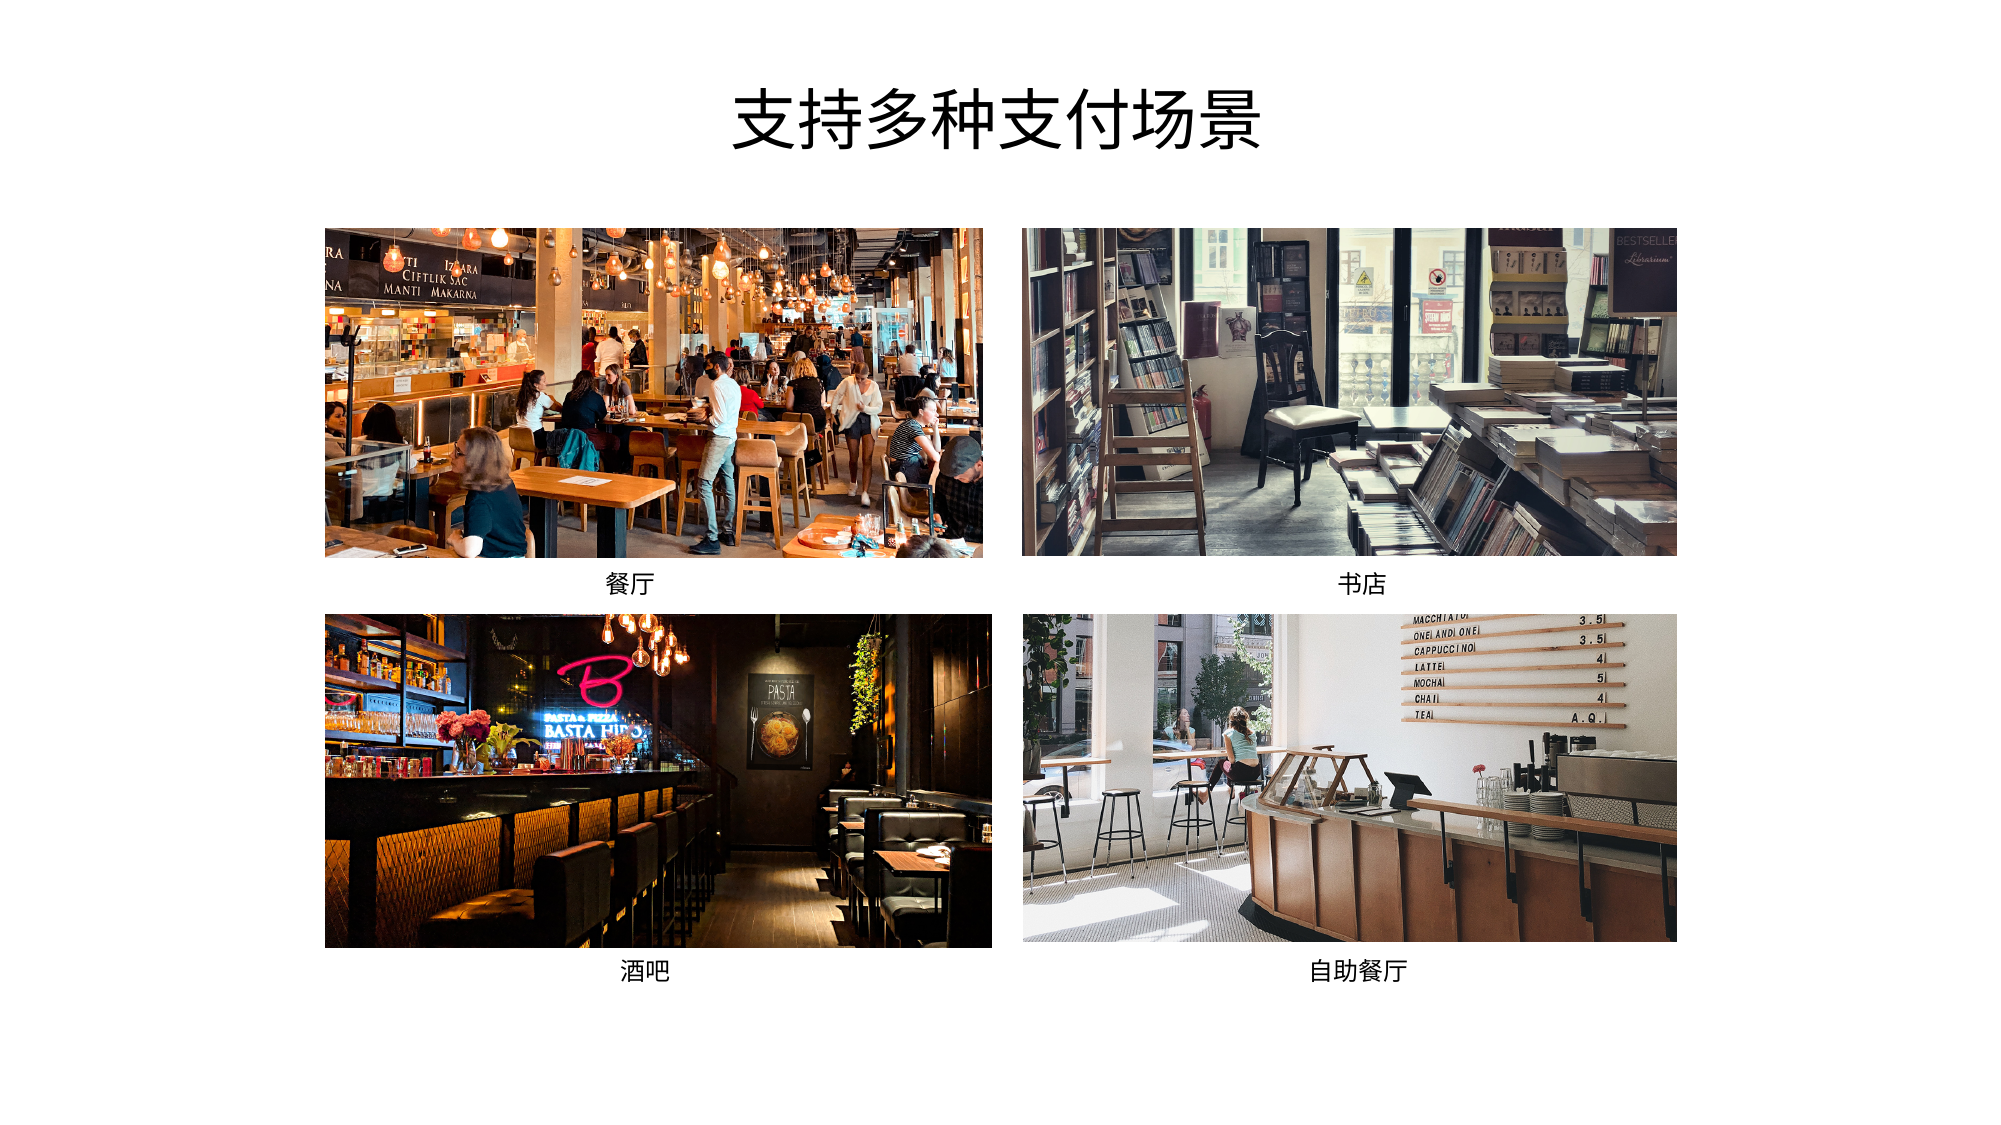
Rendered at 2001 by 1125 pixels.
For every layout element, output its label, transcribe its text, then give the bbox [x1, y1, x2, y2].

text_box 支持多种支付场景 [715, 70, 1317, 165]
text_box 餐厅 [590, 561, 677, 607]
text_box 酒吧 [605, 948, 736, 993]
picture [1022, 614, 1677, 942]
picture [1022, 228, 1677, 556]
picture [325, 228, 983, 558]
text_box 自助餐厅 [1293, 947, 1436, 993]
text_box 书店 [1322, 561, 1407, 607]
picture [325, 614, 992, 948]
